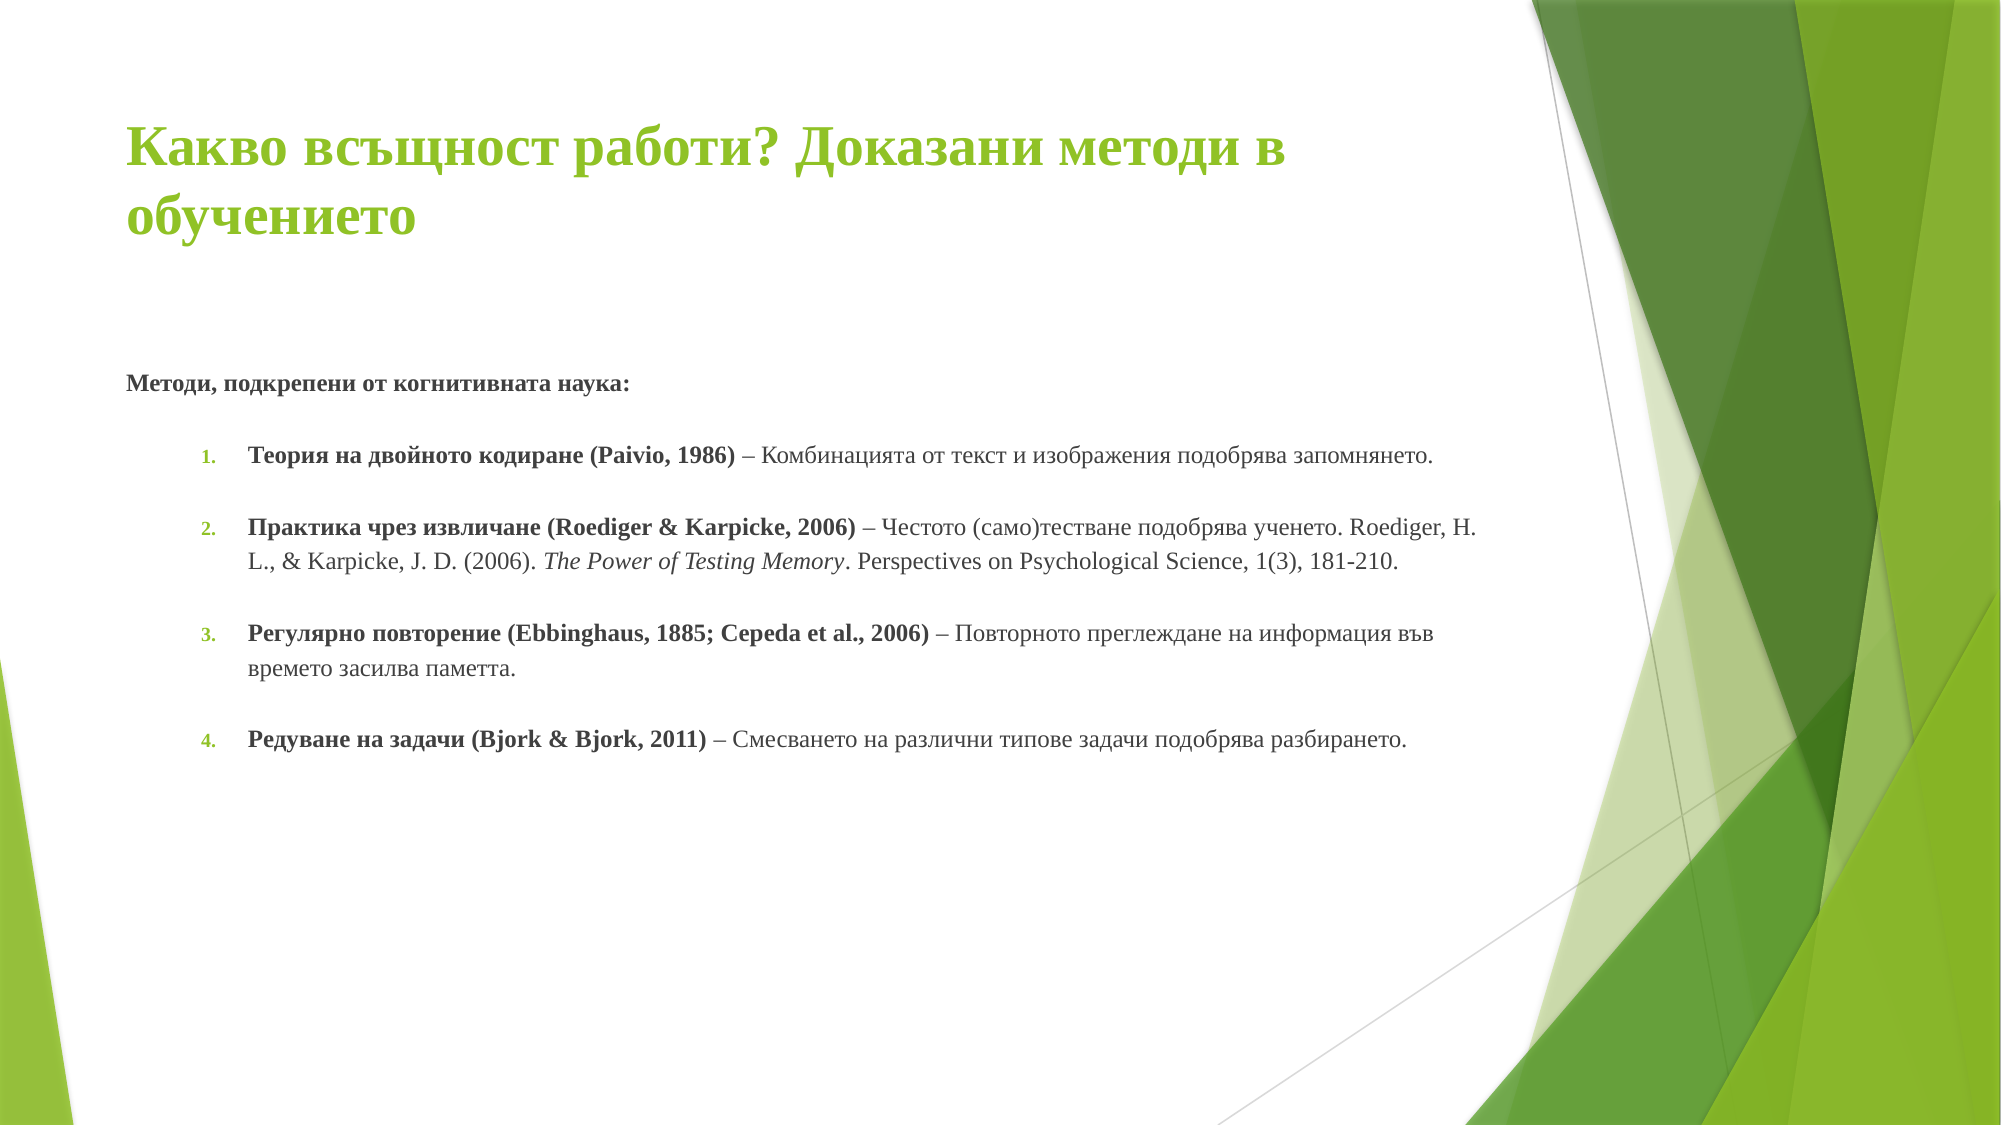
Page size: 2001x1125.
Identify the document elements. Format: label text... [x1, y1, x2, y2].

list Методи, подкрепени от когнитивната наука: Теория на двойното кодиране (Paivio, 1986) – Комбинацията от текст и изображения подобрява запомнянето. Практика чрез извличане (Roediger & Karpicke, 2006) – Честото (само)тестване подобрява ученето. Roediger, H. L., & Karpicke, J. D. (2006). The Power of Testing Memory. Perspectives on Psychological Science, 1(3), 181-210. Регулярно повторение (Ebbinghaus, 1885; Cepeda et al., 2006) – Повторното преглеждане на информация във времето засилва паметта. Редуване на задачи (Bjork & Bjork, 2011) – Смесването на различни типове задачи подобрява разбирането. [111, 354, 1522, 992]
title Какво всъщност работи? Доказани методи в обучението [111, 99, 1522, 317]
